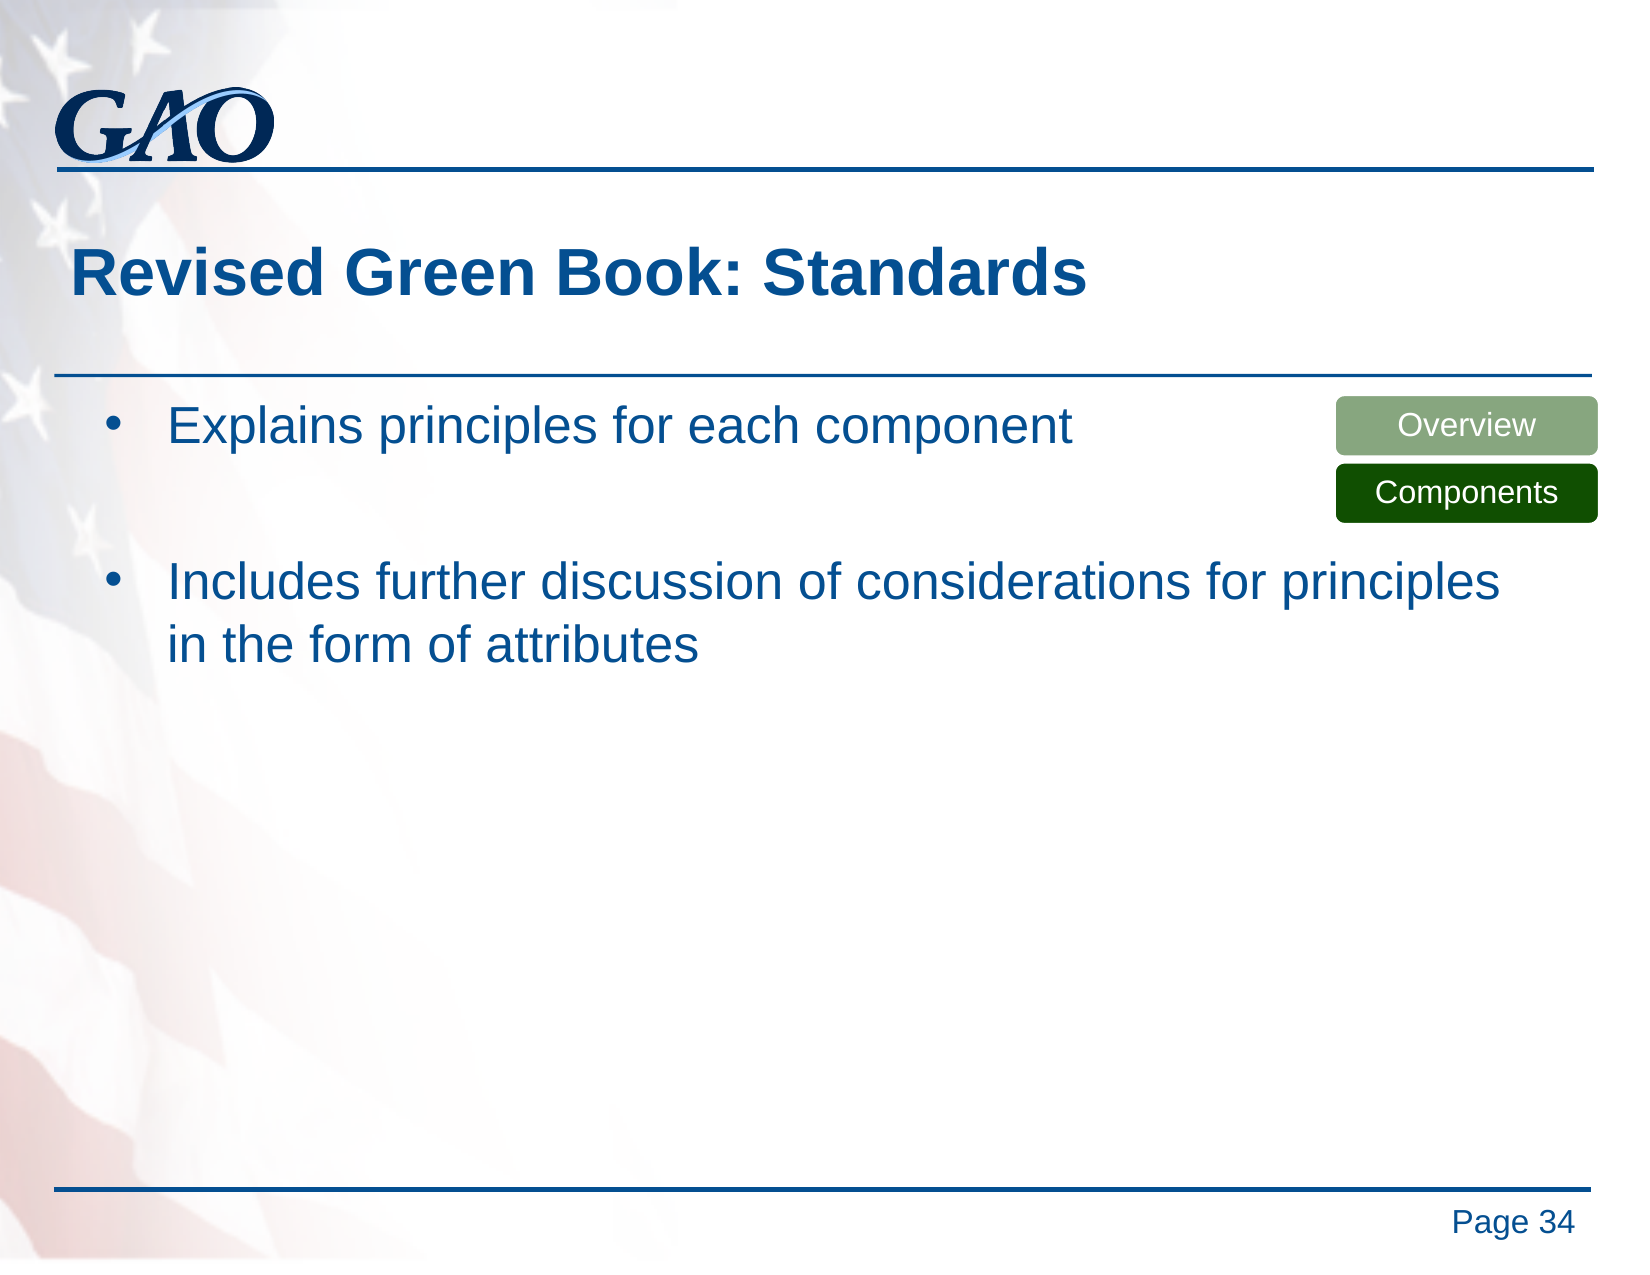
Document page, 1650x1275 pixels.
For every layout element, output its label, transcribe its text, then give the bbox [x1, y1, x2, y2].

slide_number Page 34 [1207, 1191, 1593, 1250]
picture [0, 0, 1650, 1275]
title Revised Green Book: Standards [53, 184, 1592, 354]
list Explains principles for each component Includes further discussion of considerations for principles in the form of attributes [87, 382, 1559, 1238]
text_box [1333, 393, 1601, 526]
